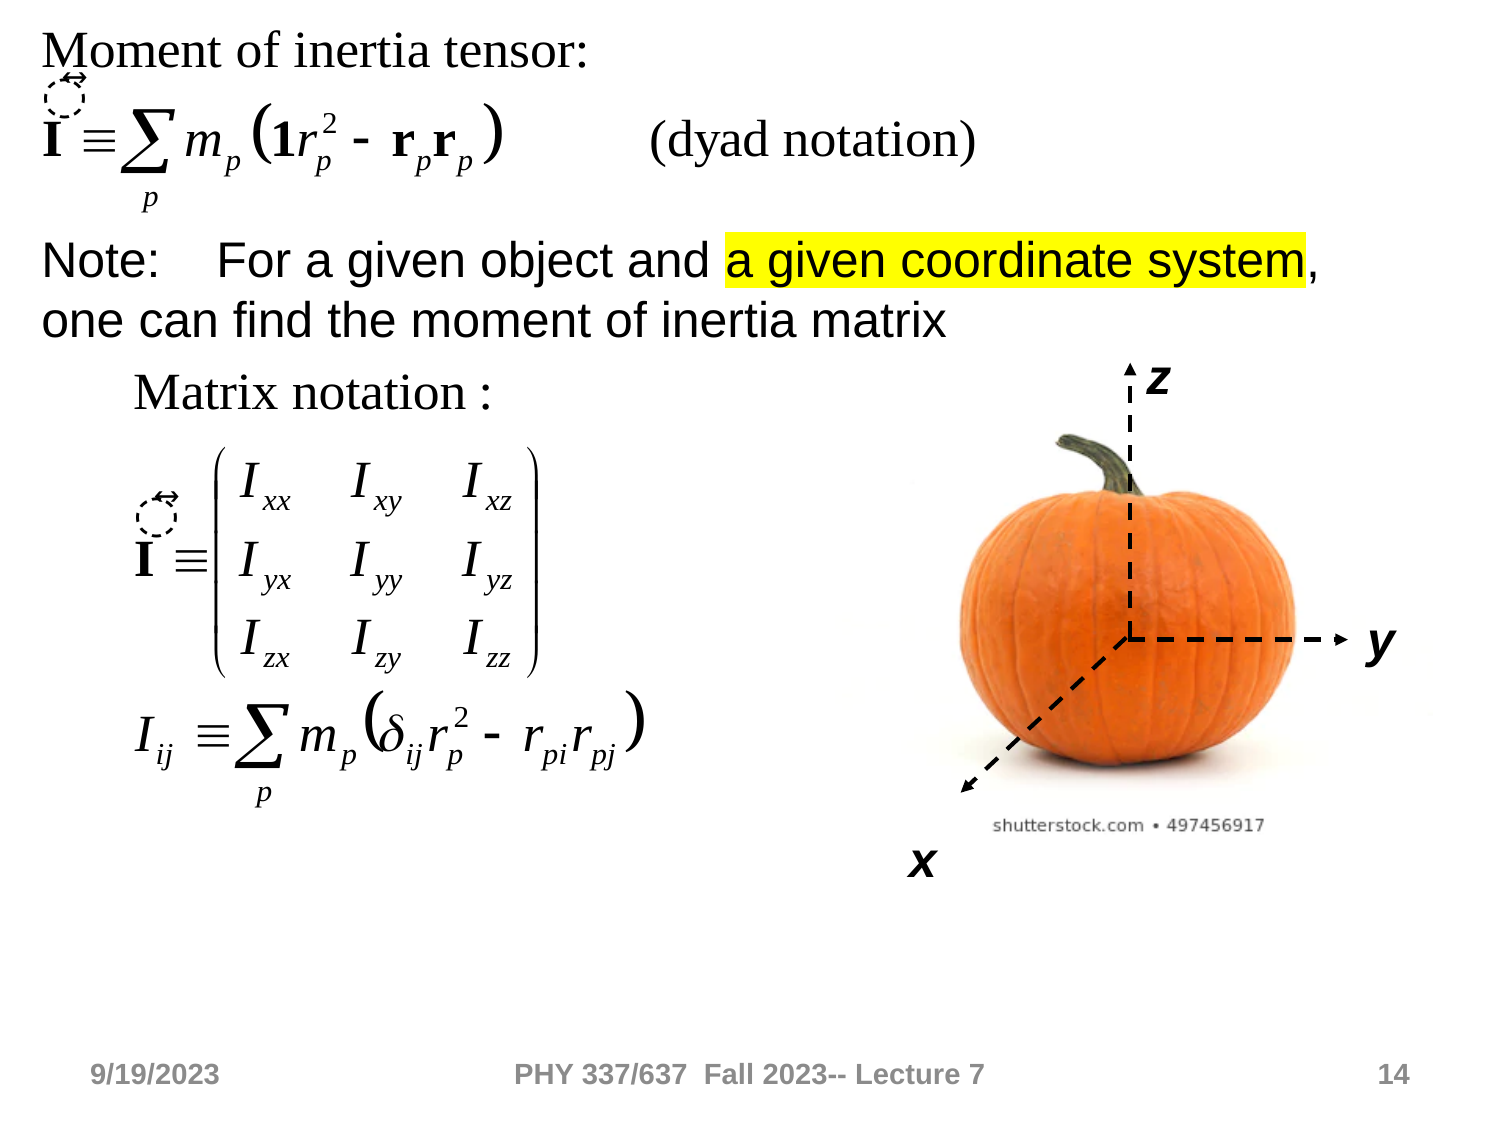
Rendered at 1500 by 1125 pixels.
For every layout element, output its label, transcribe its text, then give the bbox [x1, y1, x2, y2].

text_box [32, 21, 988, 223]
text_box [960, 637, 1127, 793]
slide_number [75, 1042, 425, 1103]
footer PHY 337/637 Fall 2023-- Lecture 7 [450, 1042, 1050, 1103]
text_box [124, 362, 780, 821]
text_box x [894, 849, 975, 895]
text_box Note: For a given object and a given coordinate system, one can find the moment of inertia matrix [26, 219, 1348, 355]
slide_number 14 [1074, 1042, 1425, 1103]
text_box z [1131, 337, 1213, 401]
picture [827, 402, 1433, 841]
